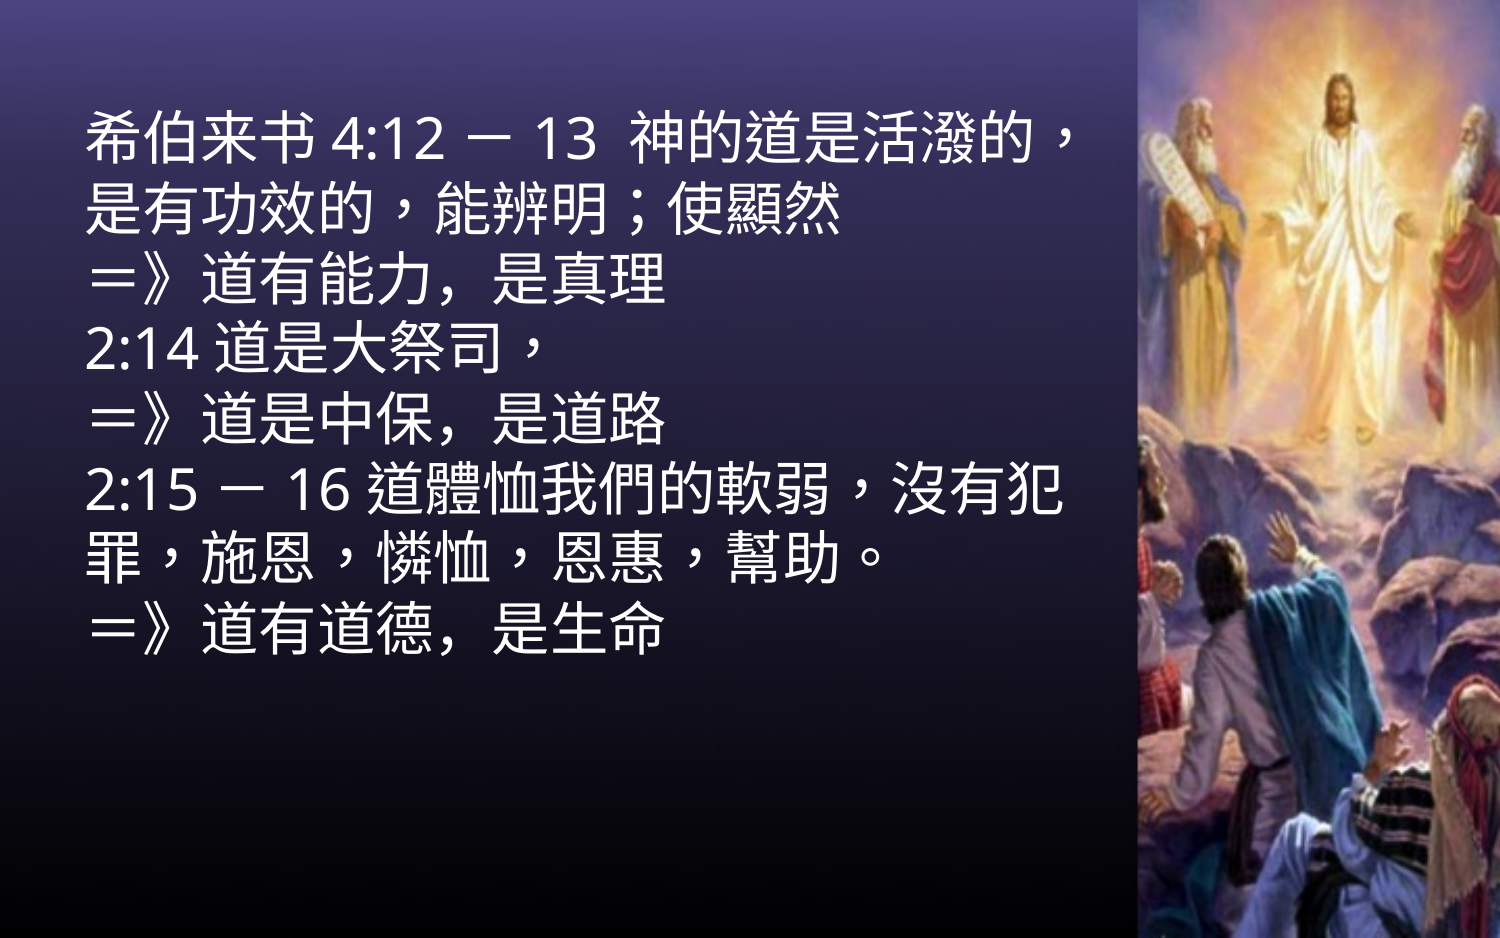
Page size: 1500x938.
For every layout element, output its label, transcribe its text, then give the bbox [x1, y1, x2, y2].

text_box 希伯来书4:12－13 神的道是活潑的，是有功效的，能辨明；使顯然 ＝》道有能力，是真理 2:14道是大祭司， ＝》道是中保，是道路 2:15－16道體恤我們的軟弱，沒有犯罪，施恩，憐恤，恩惠，幫助。 ＝》道有道德，是生命 [69, 94, 1125, 669]
picture [0, 0, 1500, 938]
